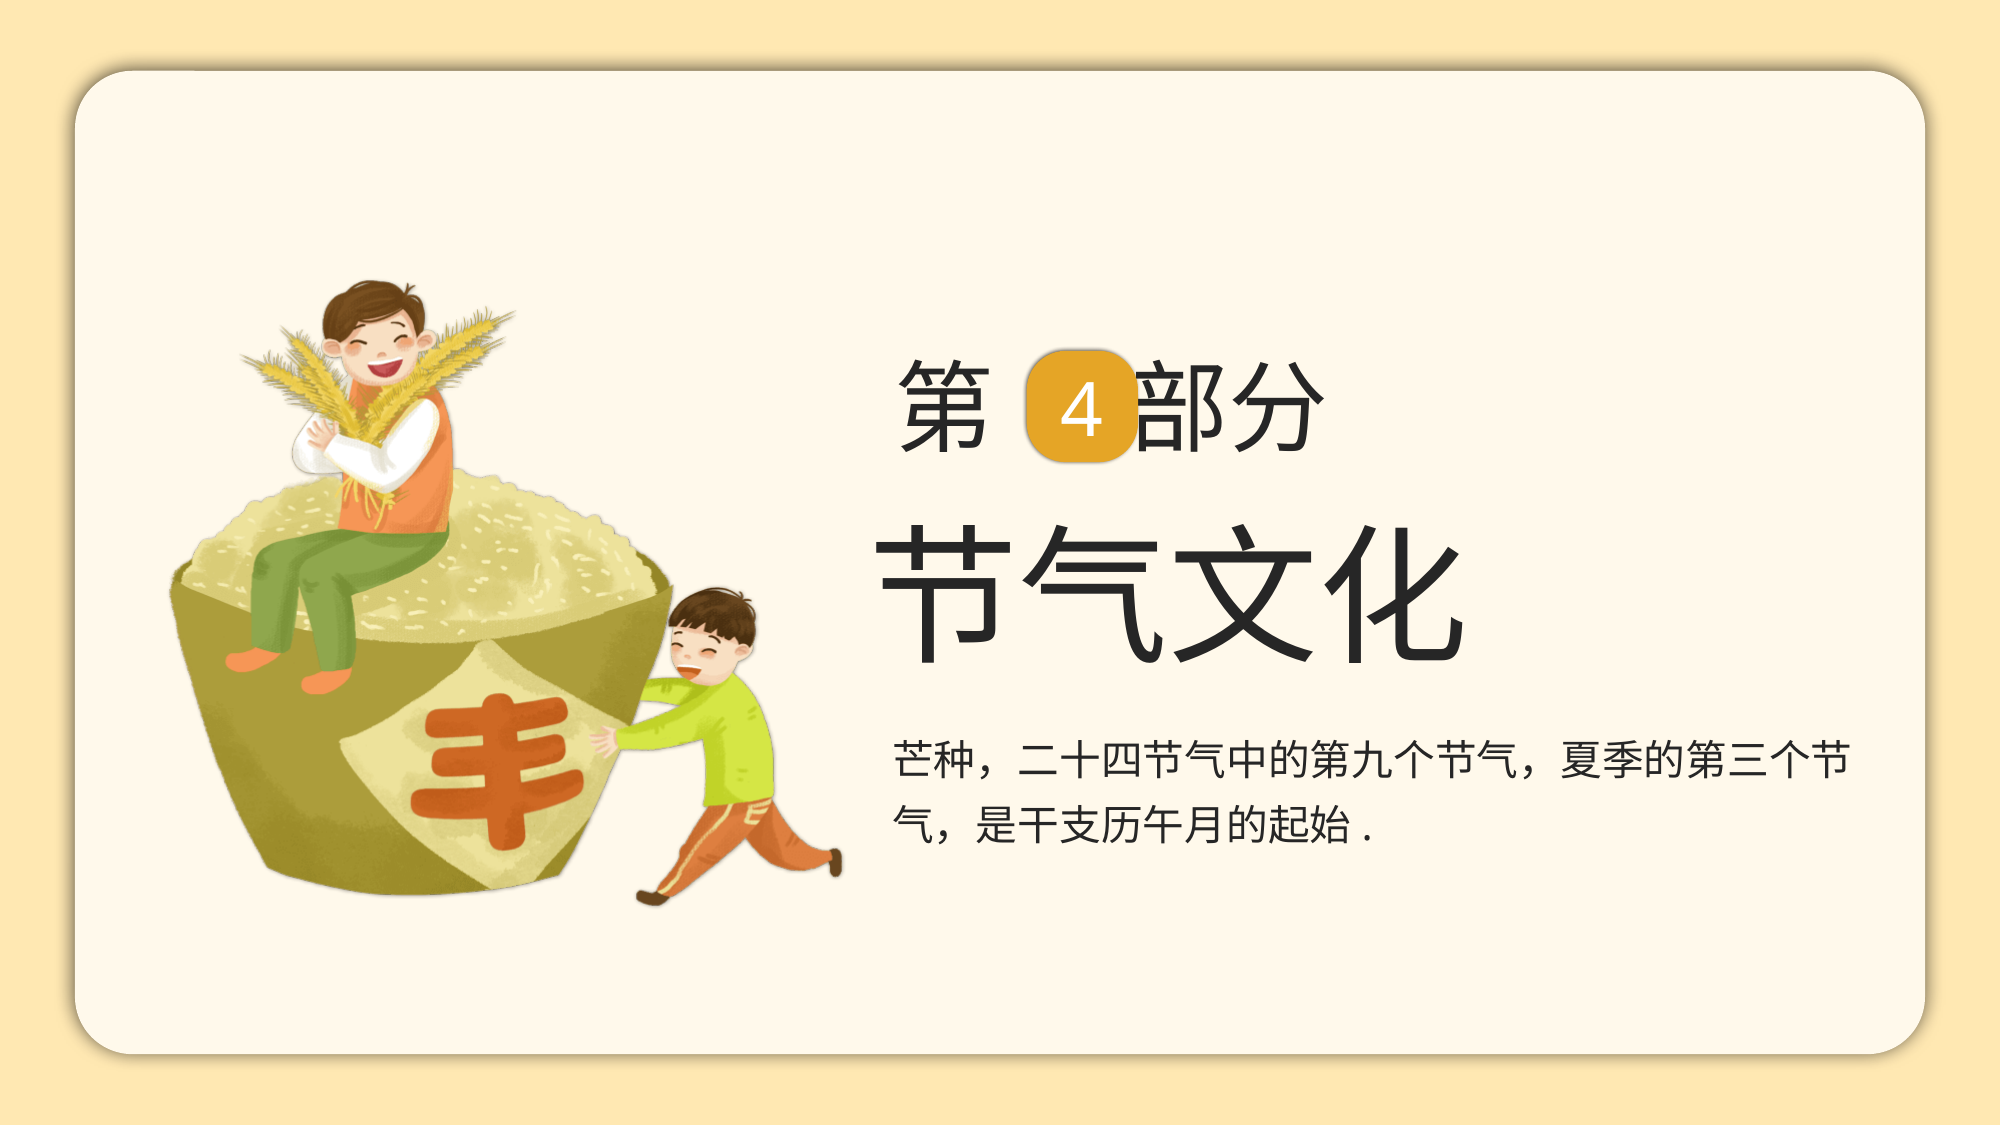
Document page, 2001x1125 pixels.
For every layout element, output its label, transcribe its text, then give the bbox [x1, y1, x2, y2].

text_box 第 部分 [918, 336, 1402, 472]
text_box 芒种，二十四节气中的第九个节气，夏季的第三个节气，是干支历午月的起始. [918, 711, 1872, 857]
text_box 节气文化 [918, 494, 1586, 689]
picture [49, 166, 918, 1035]
text_box 4 [1025, 349, 1140, 464]
